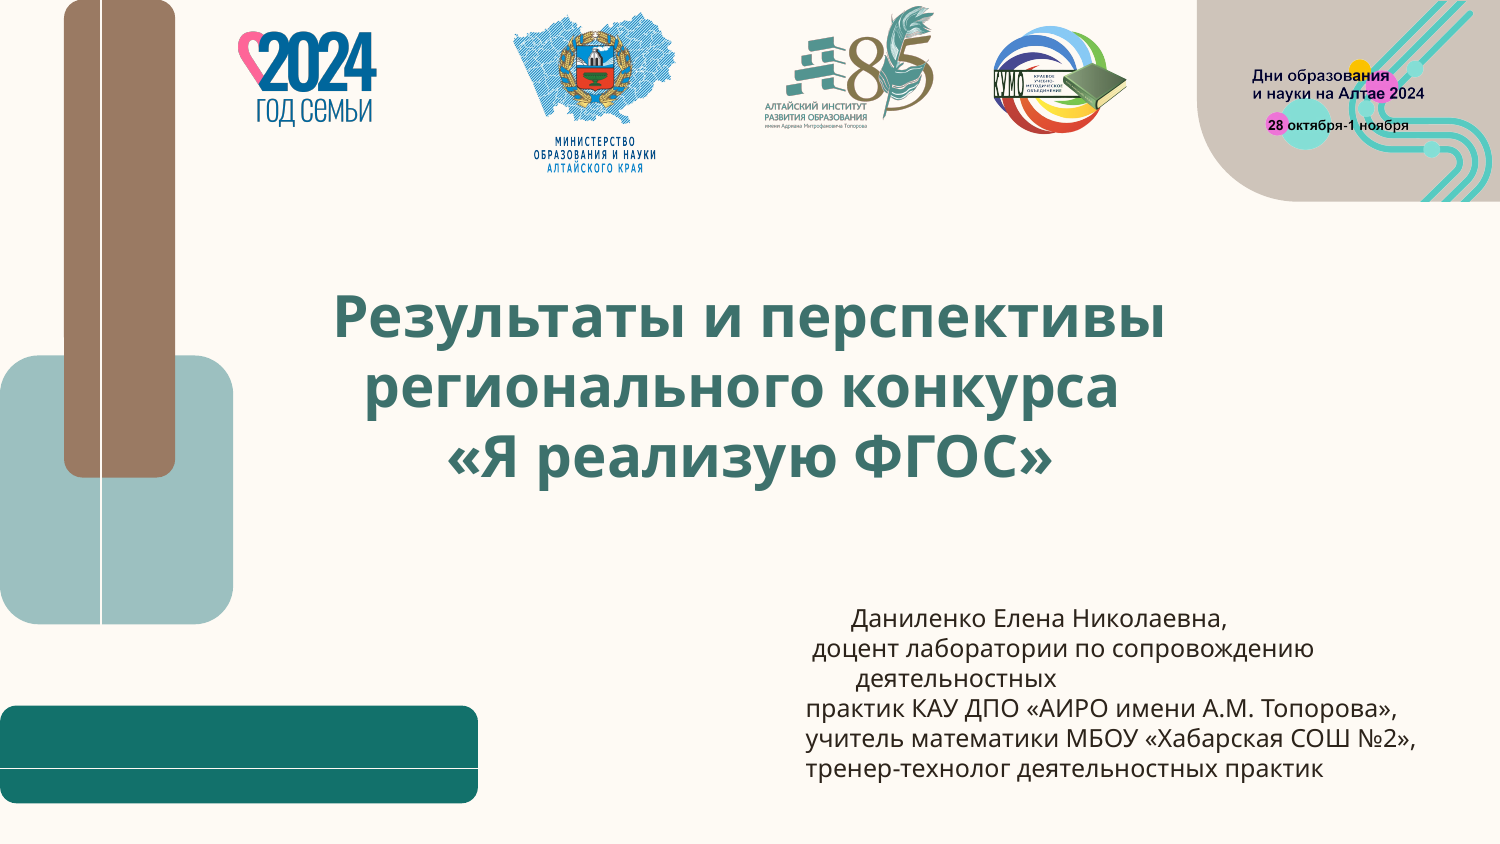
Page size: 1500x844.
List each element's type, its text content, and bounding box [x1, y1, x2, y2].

picture [765, 6, 934, 130]
picture [941, 0, 1166, 167]
picture [1195, 0, 1500, 202]
title Результаты и перспективы регионального конкурса «Я реализую ФГОС» [304, 212, 1195, 505]
subtitle Даниленко Елена Николаевна, доцент лаборатории по сопровождению деятельностных практик КАУ ДПО «АИРО имени А.М. Топорова», учитель математики МБОУ «Хабарская СОШ №2», тренер-технолог деятельностных практик [765, 587, 1474, 760]
picture [491, 6, 687, 181]
picture [133, 0, 489, 175]
